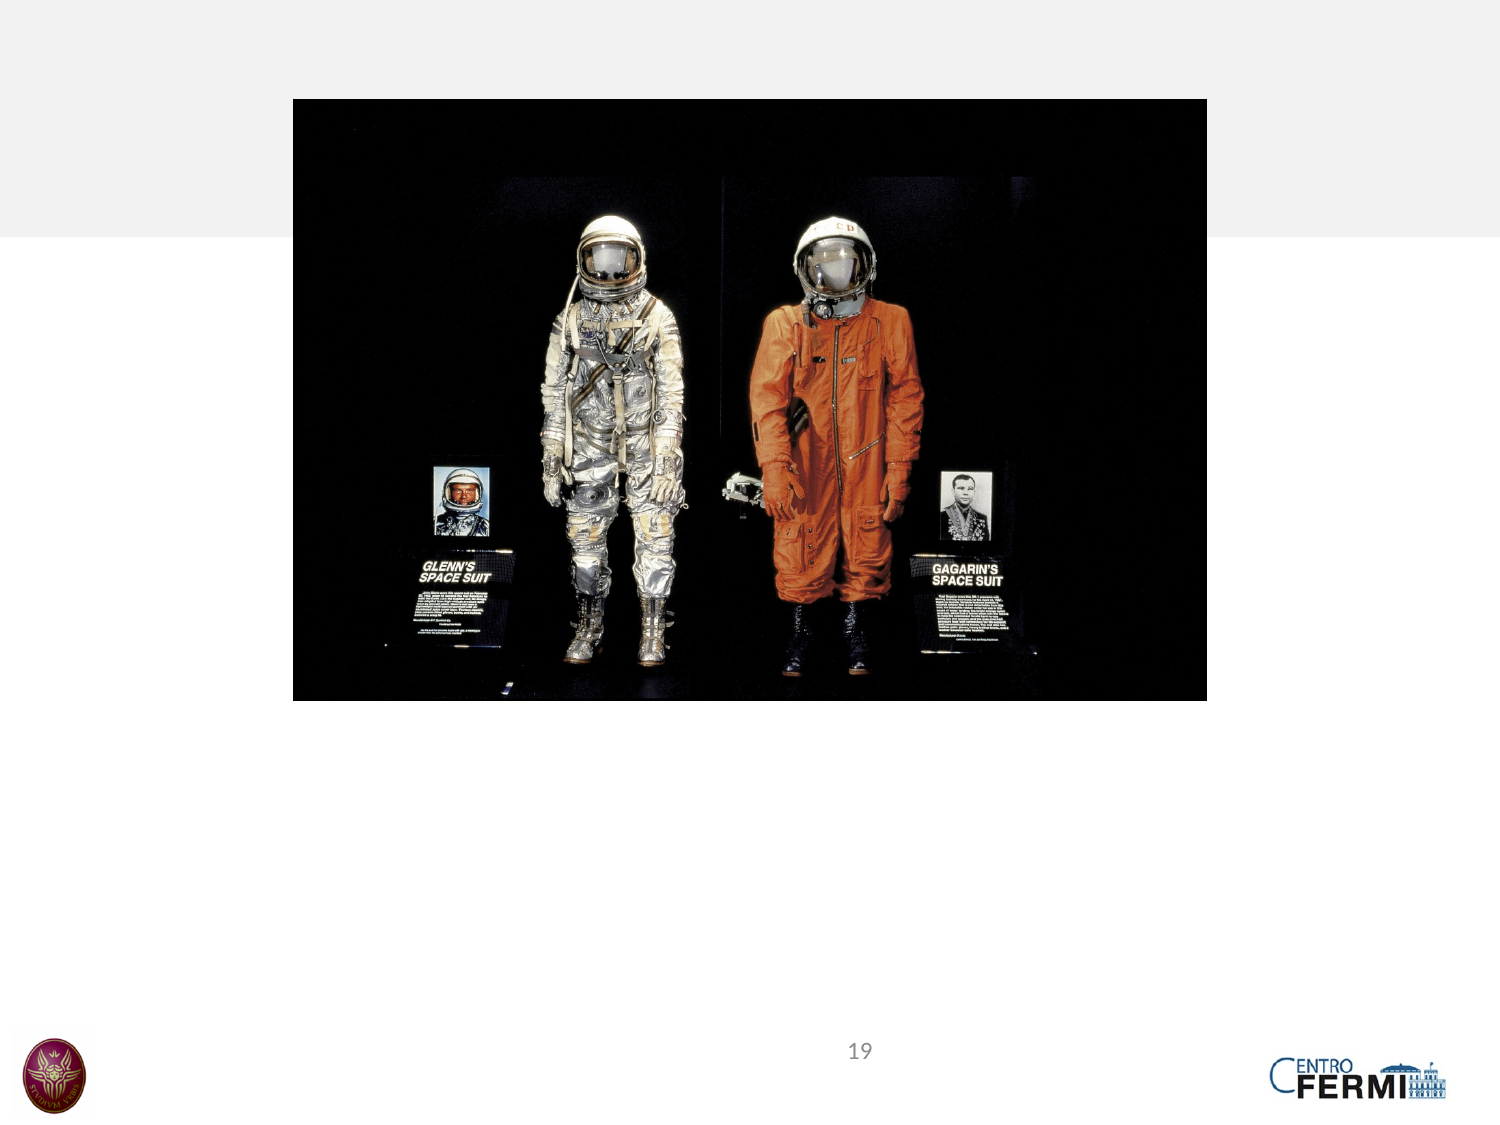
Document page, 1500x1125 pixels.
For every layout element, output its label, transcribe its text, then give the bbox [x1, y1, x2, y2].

picture [1268, 1050, 1450, 1101]
picture [293, 99, 1207, 701]
picture [12, 1027, 97, 1124]
slide_number 19 [537, 1010, 888, 1090]
